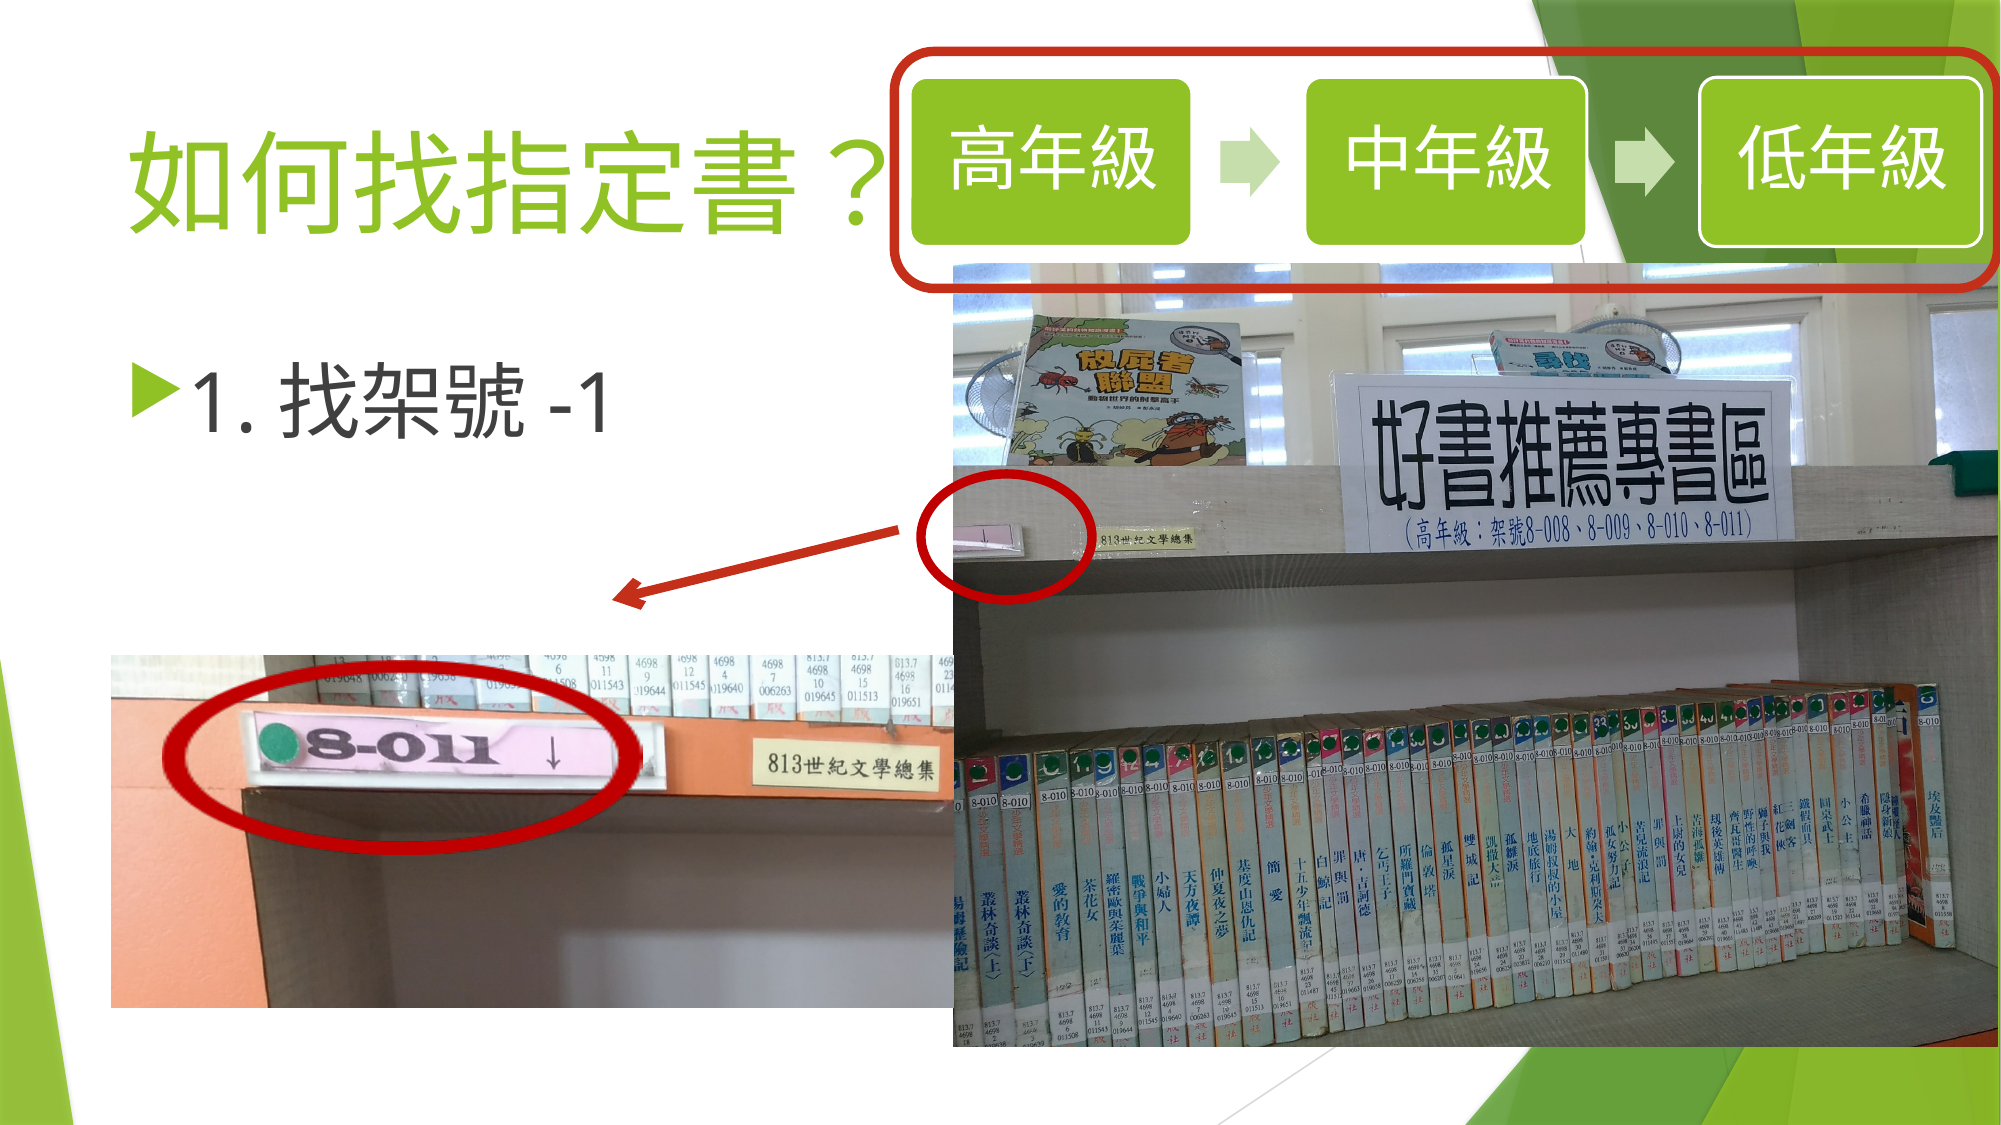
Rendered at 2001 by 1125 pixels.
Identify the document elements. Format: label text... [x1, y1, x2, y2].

list 1.找架號-1 [111, 291, 948, 654]
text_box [908, 62, 1984, 262]
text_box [611, 529, 899, 601]
title 如何找指定書？ [111, 105, 948, 291]
picture [110, 263, 1999, 1048]
text_box [919, 489, 948, 585]
text_box [894, 51, 1998, 289]
